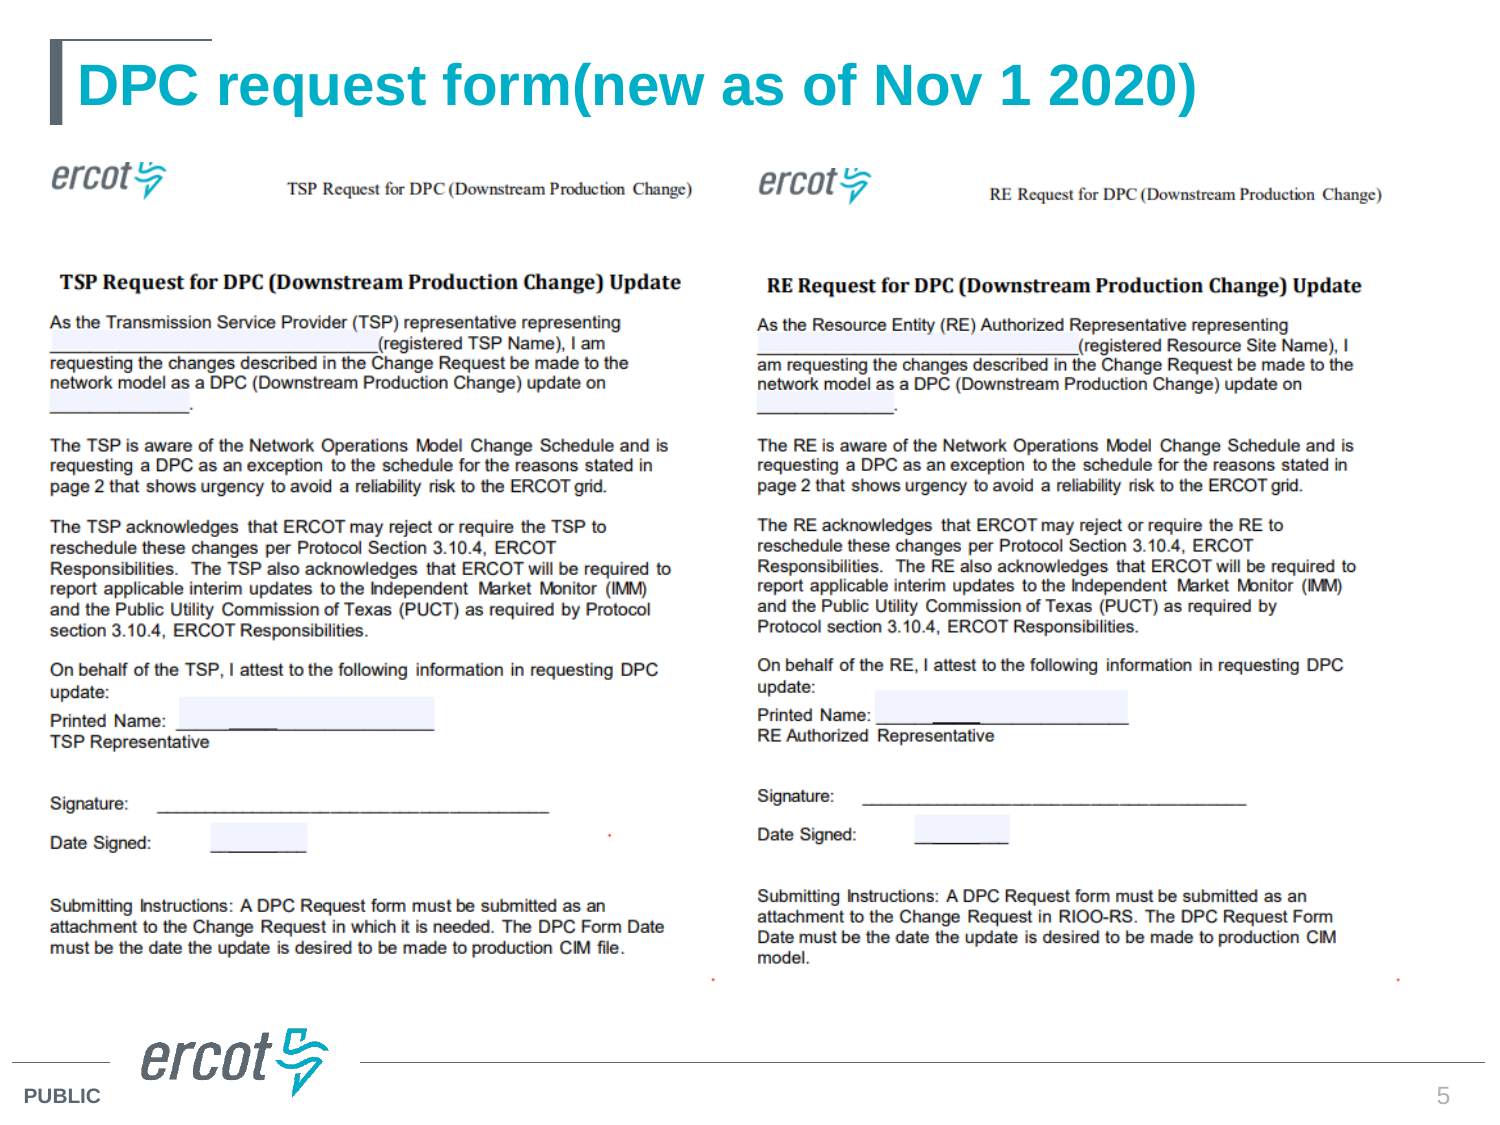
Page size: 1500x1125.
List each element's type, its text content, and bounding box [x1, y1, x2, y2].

picture [748, 168, 1401, 992]
title DPC request form(new as of Nov 1 2020) [62, 39, 1450, 125]
slide_number 5 [1400, 1076, 1488, 1113]
picture [137, 1024, 332, 1100]
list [0, 162, 716, 992]
